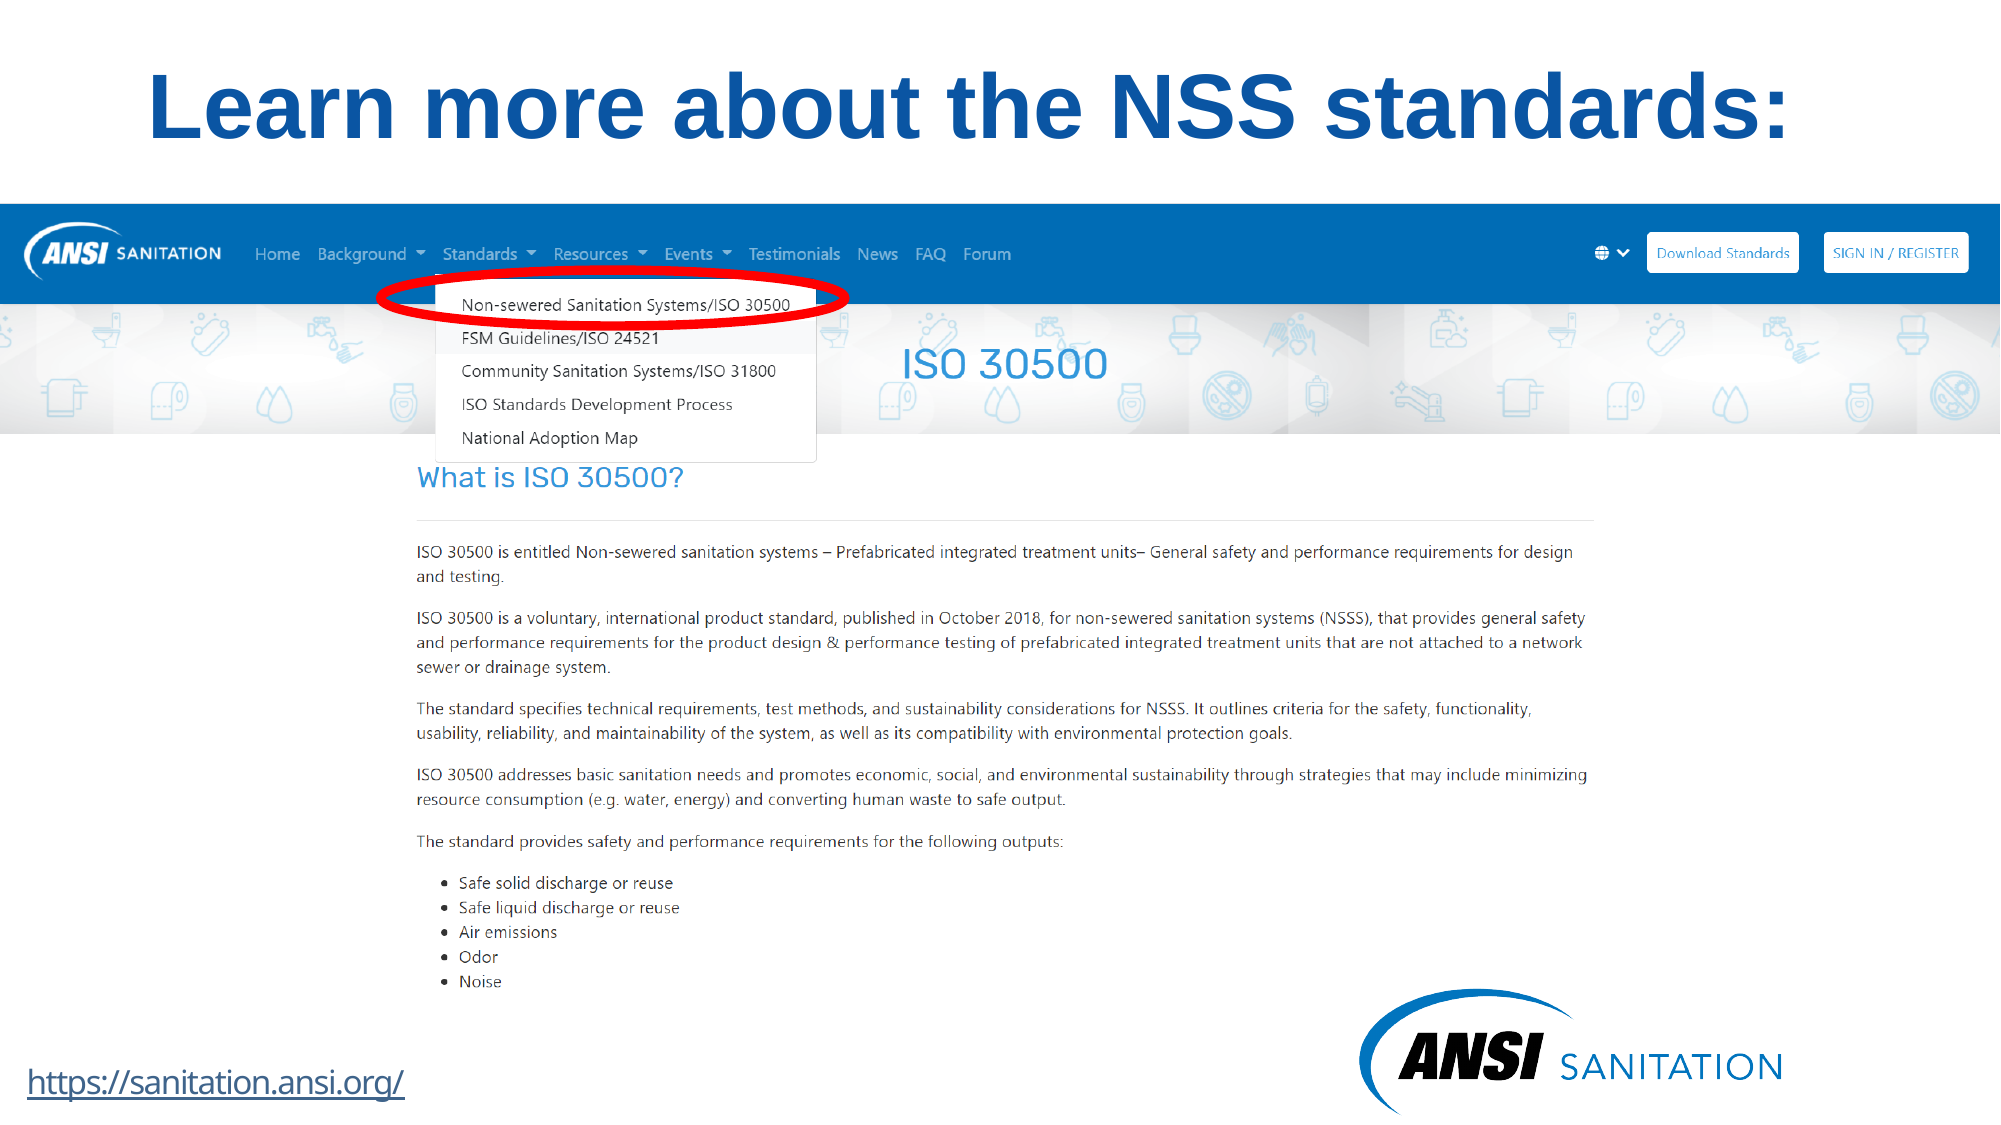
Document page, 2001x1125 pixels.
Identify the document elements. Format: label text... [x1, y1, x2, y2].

text_box https://sanitation.ansi.org/ [19, 1046, 441, 1108]
title Learn more about the NSS standards: [132, 0, 1858, 203]
picture [0, 203, 2000, 1125]
